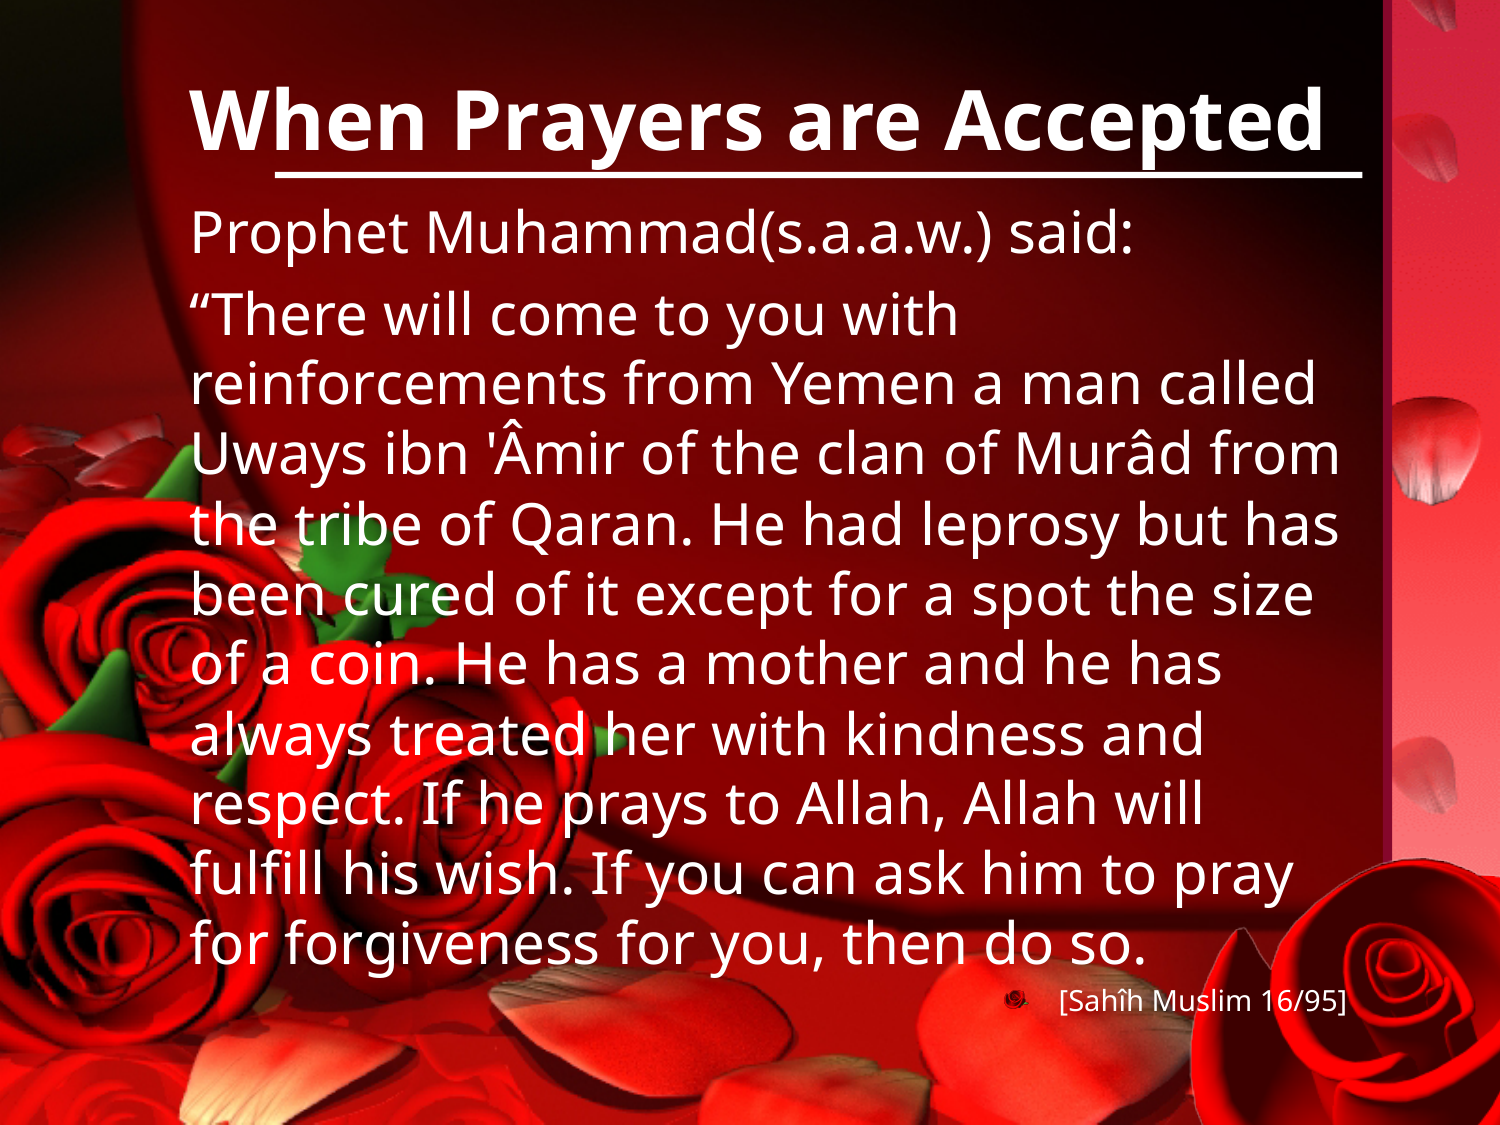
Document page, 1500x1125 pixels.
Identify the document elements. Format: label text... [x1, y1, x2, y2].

title When Prayers are Accepted [174, 37, 1363, 176]
picture [0, 0, 1500, 1125]
list Prophet Muhammad(s.a.a.w.) said: “There will come to you with reinforcements from Yemen a man called Uways ibn 'Âmir of the clan of Murâd from the tribe of Qaran. He had leprosy but has been cured of it except for a spot the size of a coin. He has a mother and he has always treated her with kindness and respect. If he prays to Allah, Allah will fulfill his wish. If you can ask him to pray for forgiveness for you, then do so. [Sahîh Muslim 16/95] [174, 187, 1363, 1026]
